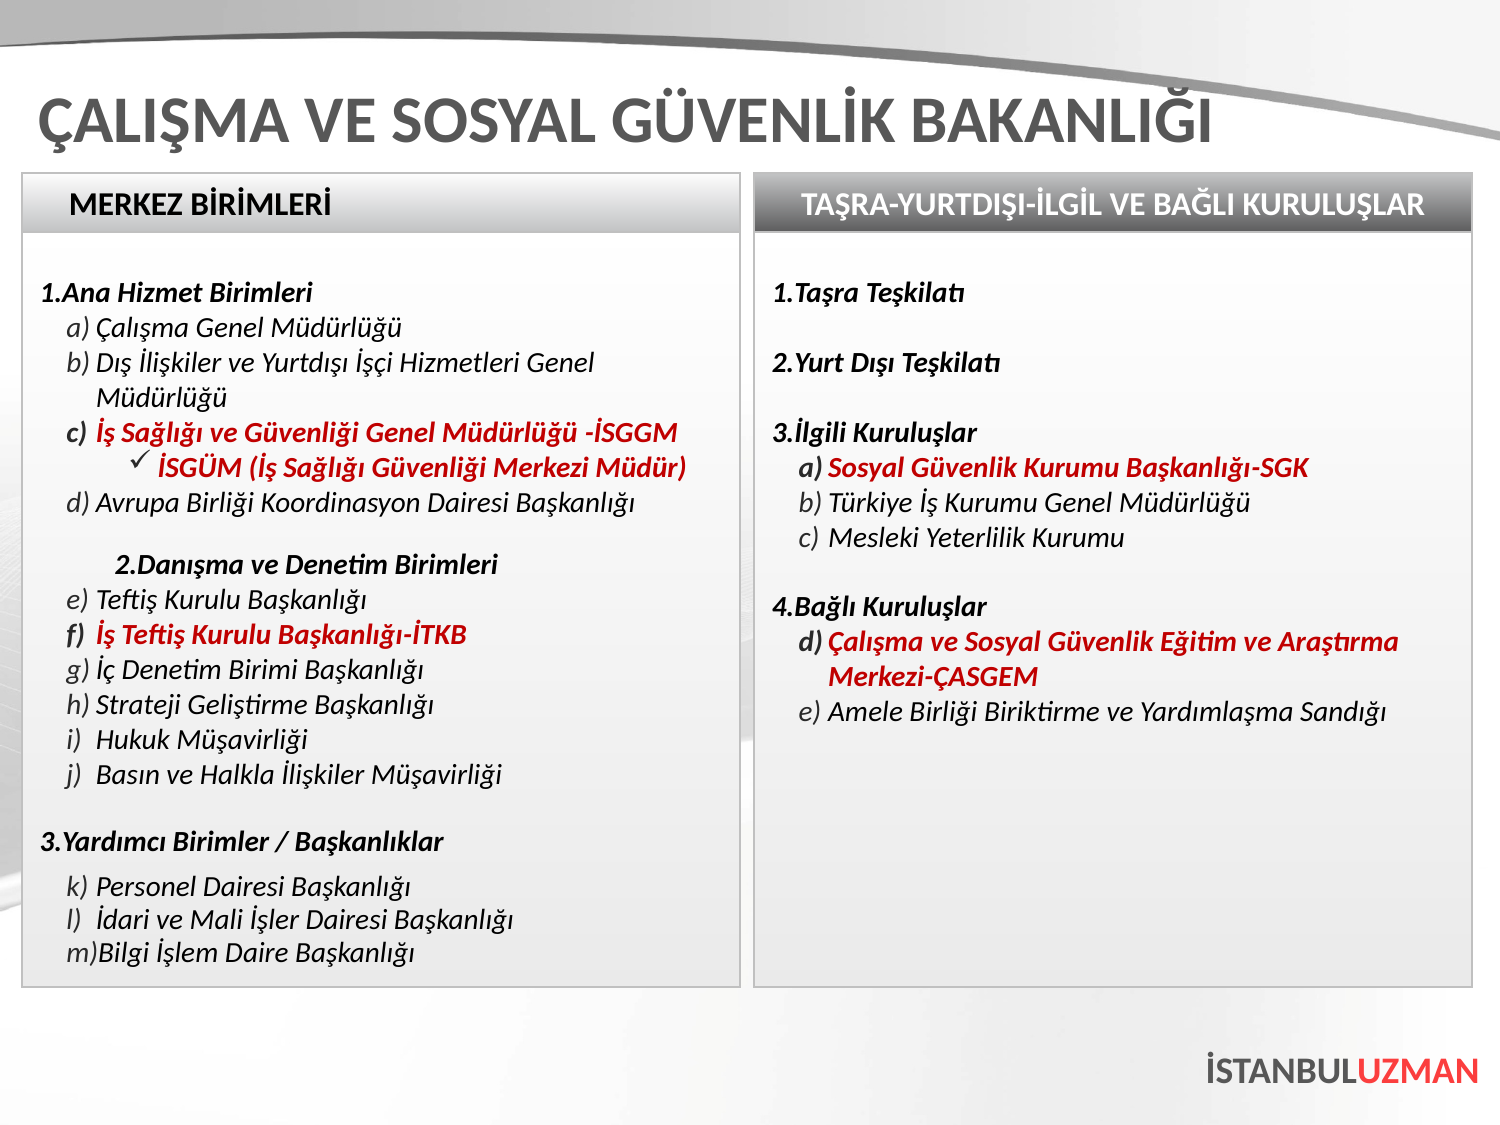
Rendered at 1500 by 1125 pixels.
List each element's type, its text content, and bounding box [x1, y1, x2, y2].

text_box ÇALIŞMA VE SOSYAL GÜVENLİK BAKANLIĞI [38, 67, 1485, 174]
text_box İSTANBULUZMAN [1133, 1046, 1480, 1125]
text_box TAŞRA-YURTDIŞI-İLGİL VE BAĞLI KURULUŞLAR [753, 174, 1473, 232]
text_box 1.Taşra Teşkilatı 2.Yurt Dışı Teşkilatı 3.İlgili Kuruluşlar Sosyal Güvenlik Kurumu Başkanlığı-SGK Türkiye İş Kurumu Genel Müdürlüğü Mesleki Yeterlilik Kurumu 4.Bağlı Kuruluşlar Çalışma ve Sosyal Güvenlik Eğitim ve Araştırma Merkezi-ÇASGEM Amele Birliği Biriktirme ve Yardımlaşma Sandığı [754, 231, 1472, 988]
picture [0, 0, 1500, 1125]
text_box MERKEZ BİRİMLERİ [21, 172, 740, 231]
text_box 1.Ana Hizmet Birimleri Çalışma Genel Müdürlüğü Dış İlişkiler ve Yurtdışı İşçi Hizmetleri Genel Müdürlüğü İş Sağlığı ve Güvenliği Genel Müdürlüğü -İSGGM İSGÜM (İş Sağlığı Güvenliği Merkezi Müdür) Avrupa Birliği Koordinasyon Dairesi Başkanlığı 2.Danışma ve Denetim Birimleri Teftiş Kurulu Başkanlığı İş Teftiş Kurulu Başkanlığı-İTKB İç Denetim Birimi Başkanlığı Strateji Geliştirme Başkanlığı Hukuk Müşavirliği Basın ve Halkla İlişkiler Müşavirliği 3.Yardımcı Birimler / Başkanlıklar Personel Dairesi Başkanlığı İdari ve Mali İşler Dairesi Başkanlığı Bilgi İşlem Daire Başkanlığı [21, 231, 740, 988]
